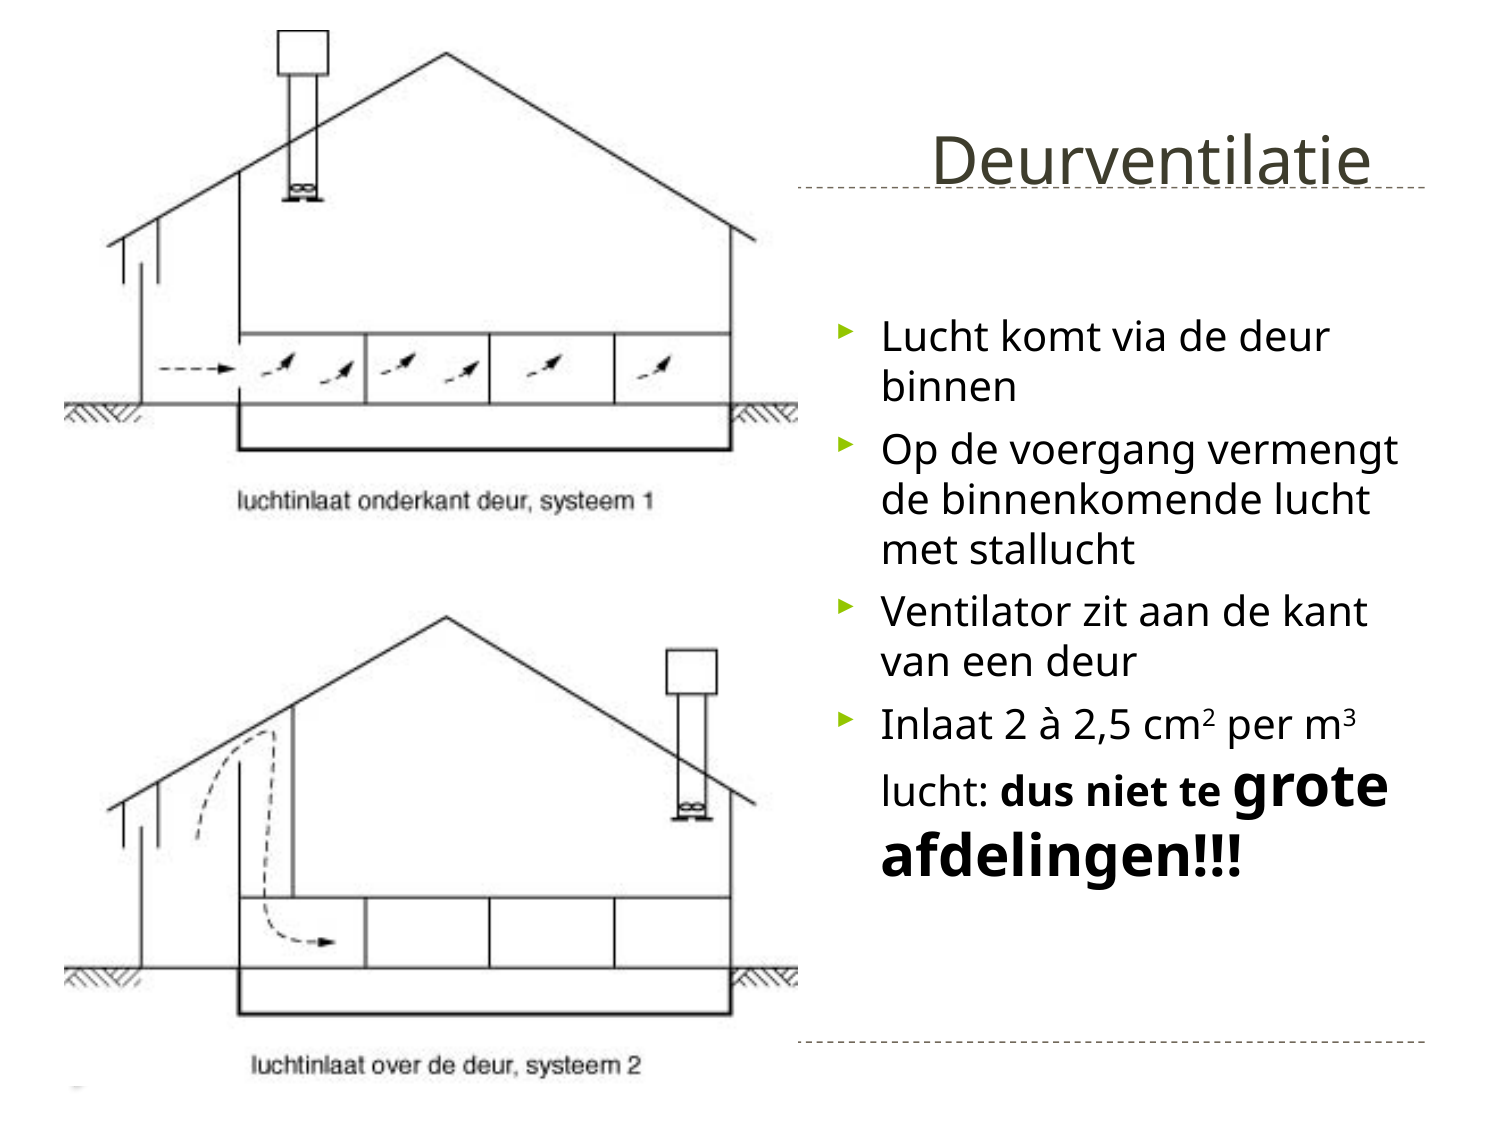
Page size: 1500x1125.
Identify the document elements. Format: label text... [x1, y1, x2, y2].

title Deurventilatie [915, 42, 1500, 206]
list Lucht komt via de deur binnen Op de voergang vermengt de binnenkomende lucht met stallucht Ventilator zit aan de kant van een deur Inlaat 2 à 2,5 cm2 per m3 lucht: dus niet te grote afdelingen!!! [820, 302, 1425, 1010]
picture [64, 30, 798, 1086]
